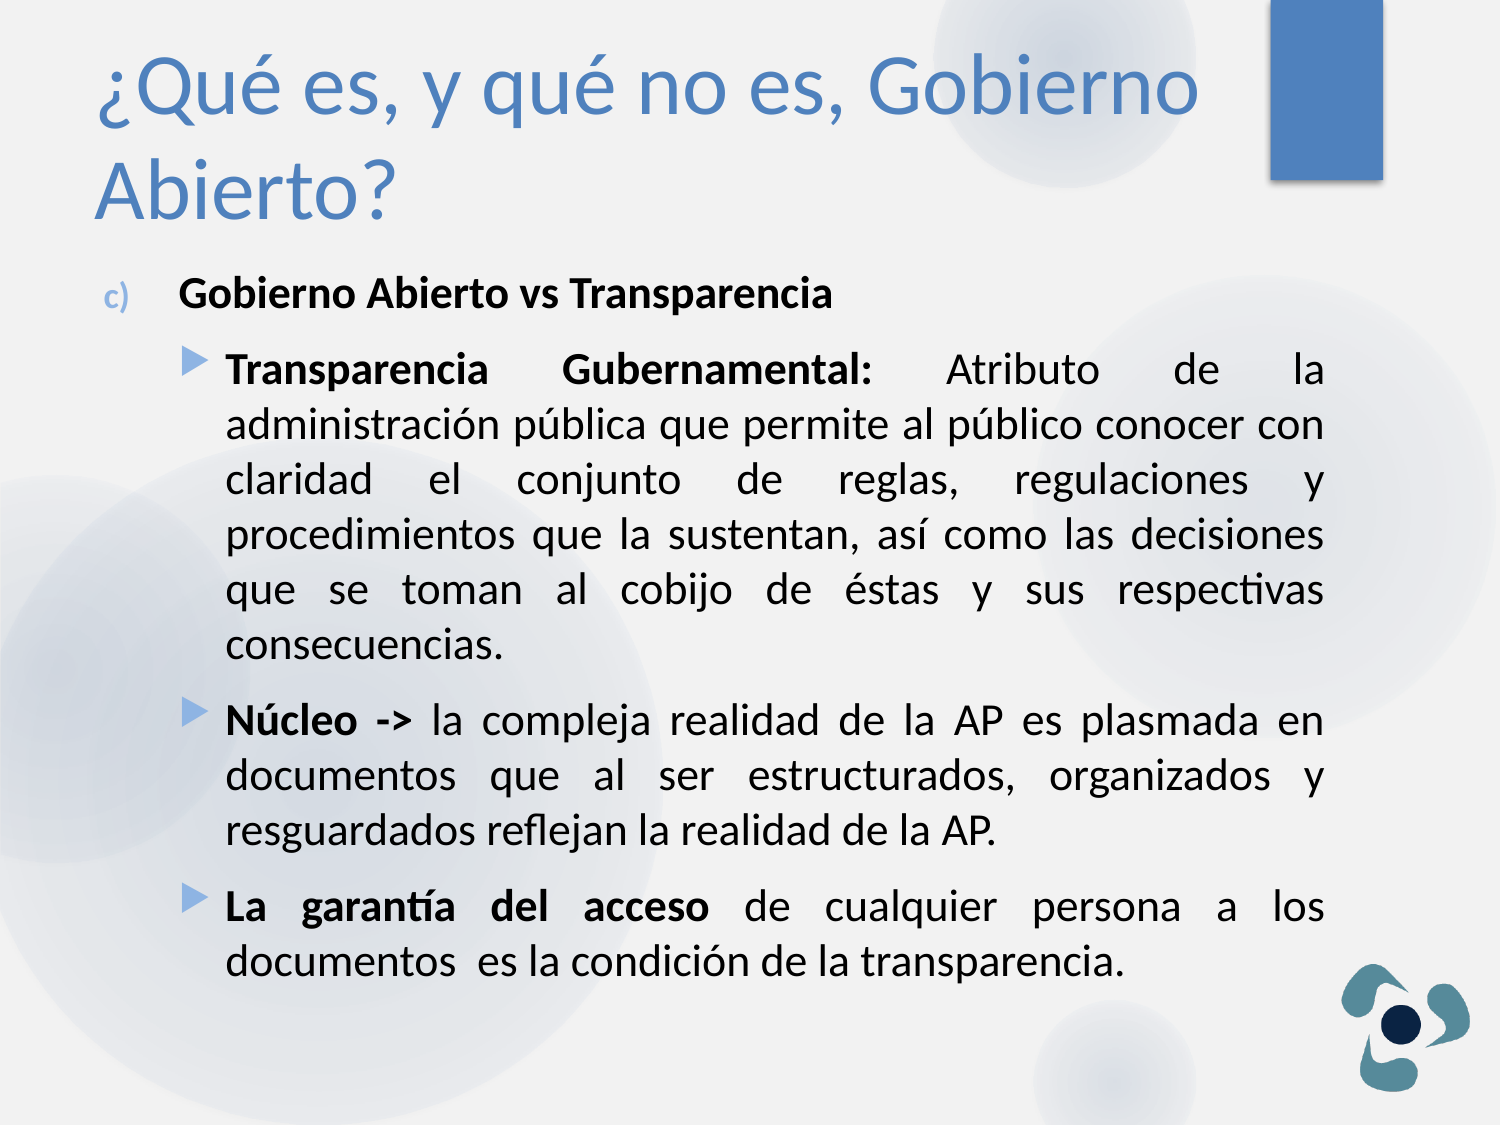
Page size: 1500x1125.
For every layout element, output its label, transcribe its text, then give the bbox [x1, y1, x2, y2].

picture [1340, 962, 1471, 1093]
list Gobierno Abierto vs Transparencia Transparencia Gubernamental: Atributo de la administración pública que permite al público conocer con claridad el conjunto de reglas, regulaciones y procedimientos que la sustentan, así como las decisiones que se toman al cobijo de éstas y sus respectivas consecuencias. Núcleo -> la compleja realidad de la AP es plasmada en documentos que al ser estructurados, organizados y resguardados reflejan la realidad de la AP. La garantía del acceso de cualquier persona a los documentos es la condición de la transparencia. [88, 255, 1341, 1013]
title ¿Qué es, y qué no es, Gobierno Abierto? [79, 19, 1237, 249]
